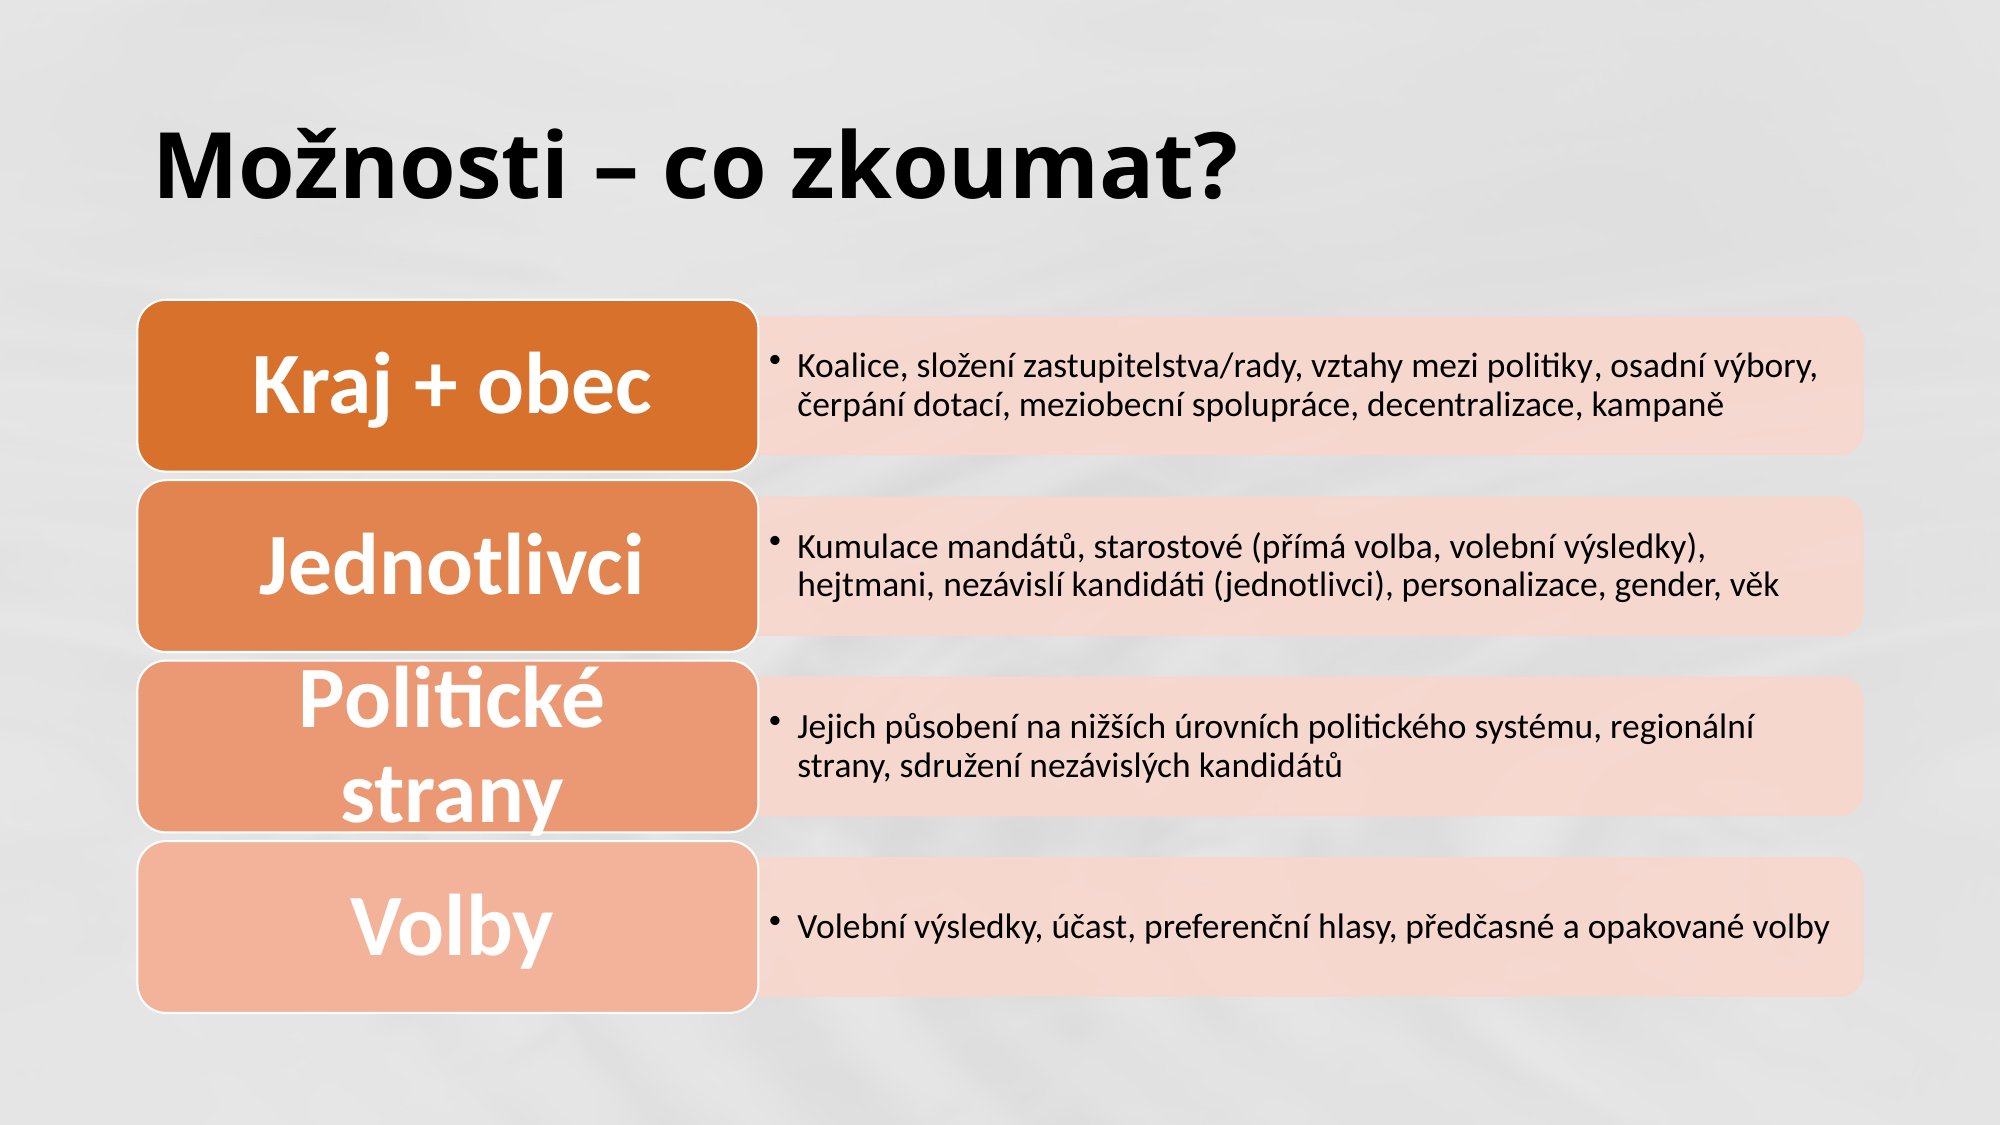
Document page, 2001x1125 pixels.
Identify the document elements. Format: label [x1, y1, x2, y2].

picture [0, 0, 2000, 1125]
list [137, 299, 1863, 1014]
